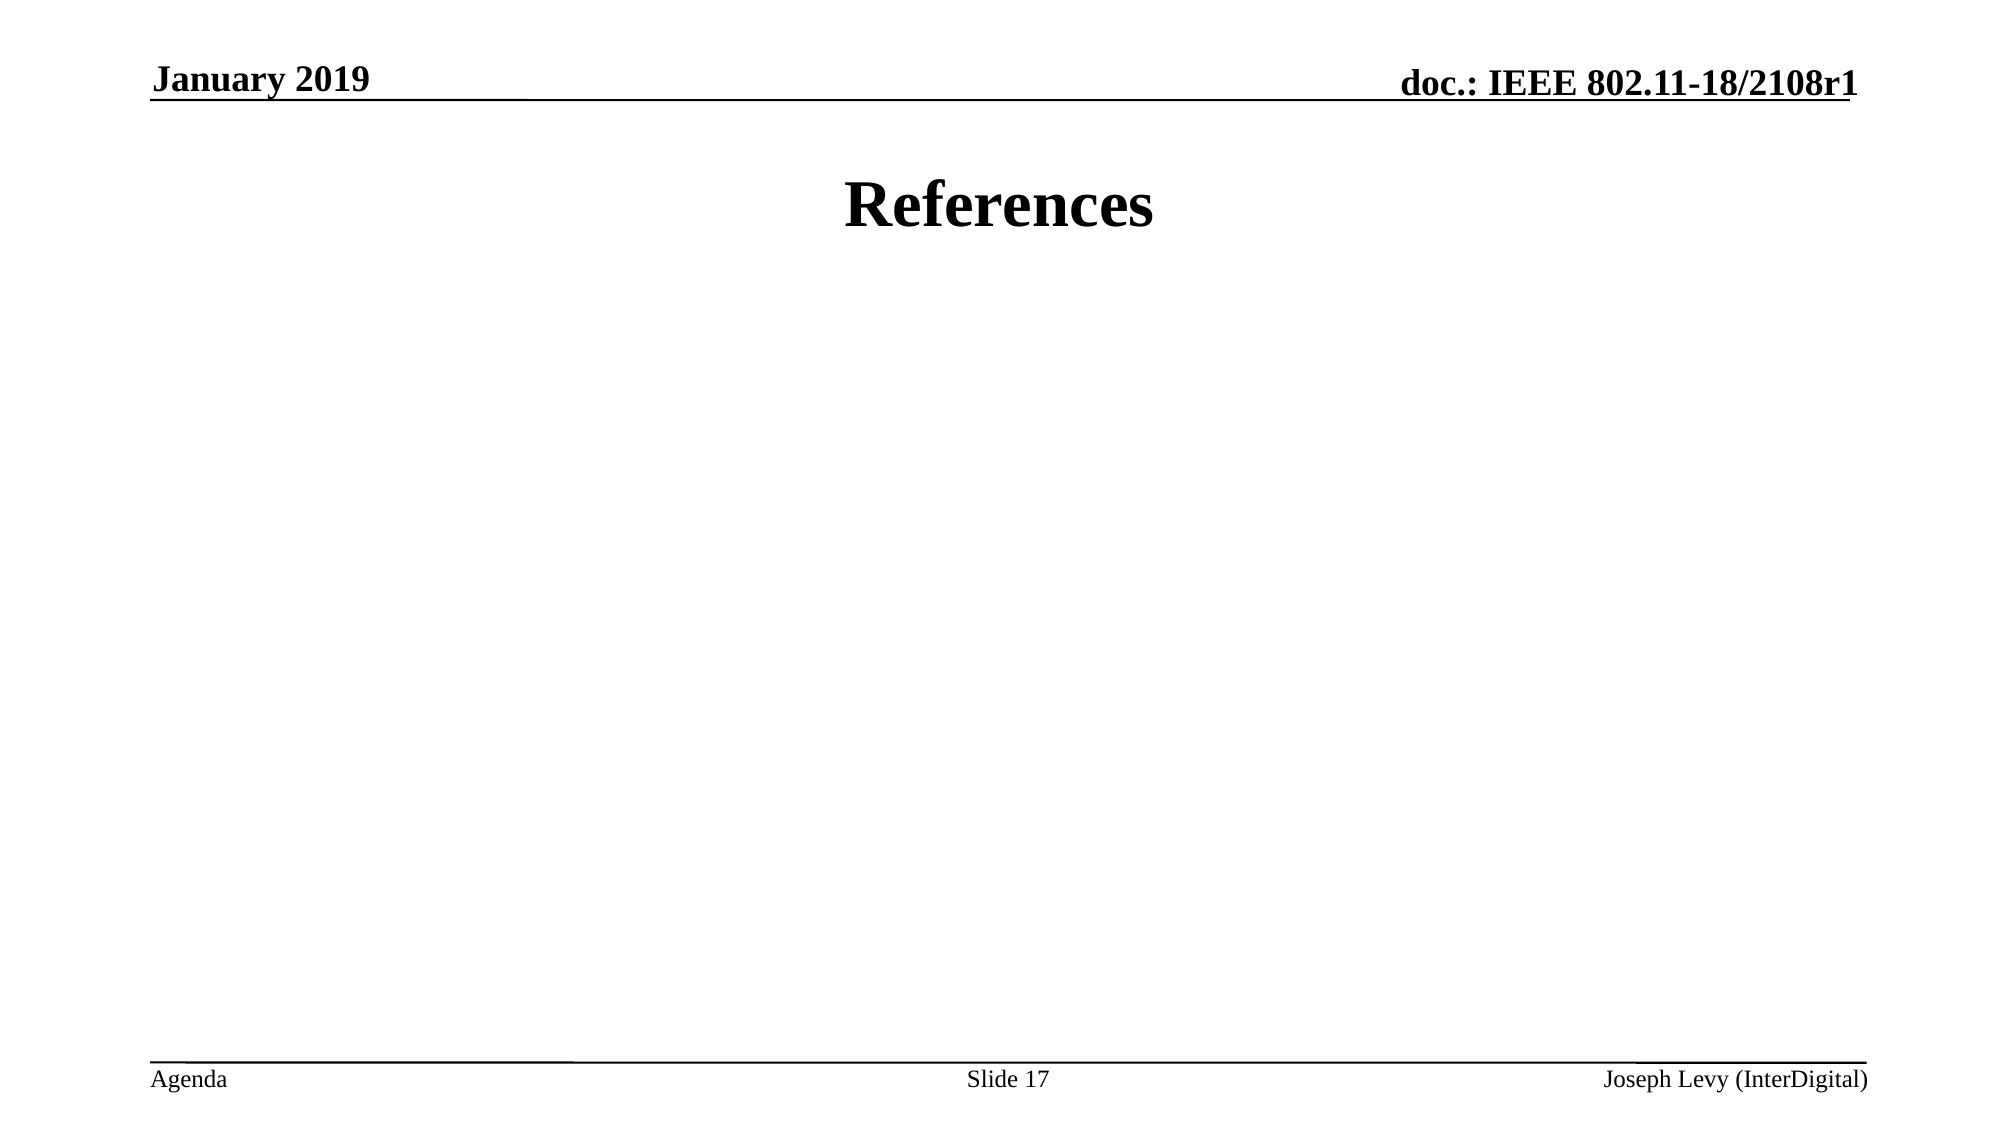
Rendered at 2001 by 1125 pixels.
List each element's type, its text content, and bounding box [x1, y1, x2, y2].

footer Joseph Levy (InterDigital) [1171, 1061, 1869, 1093]
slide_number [152, 54, 563, 100]
slide_number Slide 17 [950, 1061, 1067, 1123]
title References [149, 112, 1850, 288]
